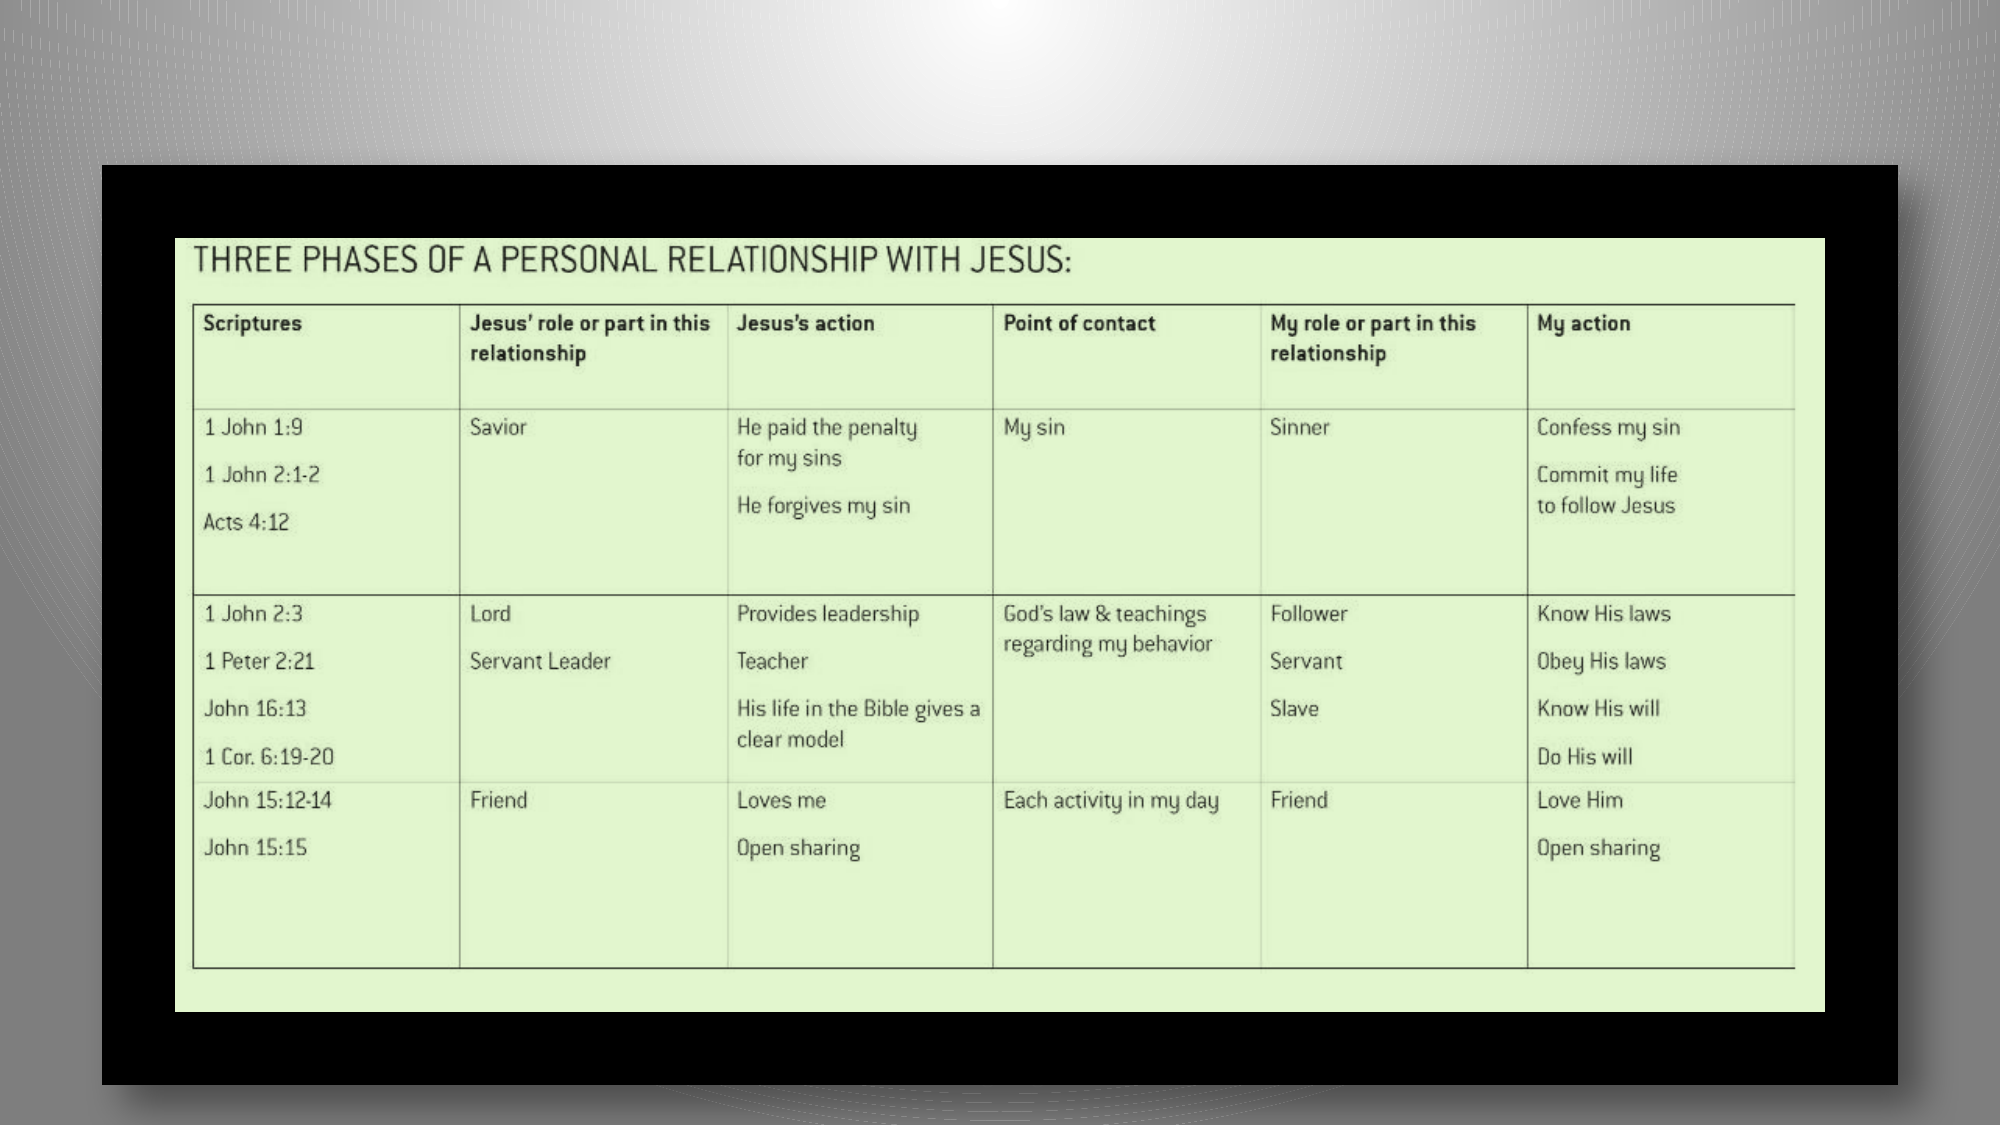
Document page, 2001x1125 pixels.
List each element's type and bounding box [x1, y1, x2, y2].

picture [174, 237, 1826, 1013]
